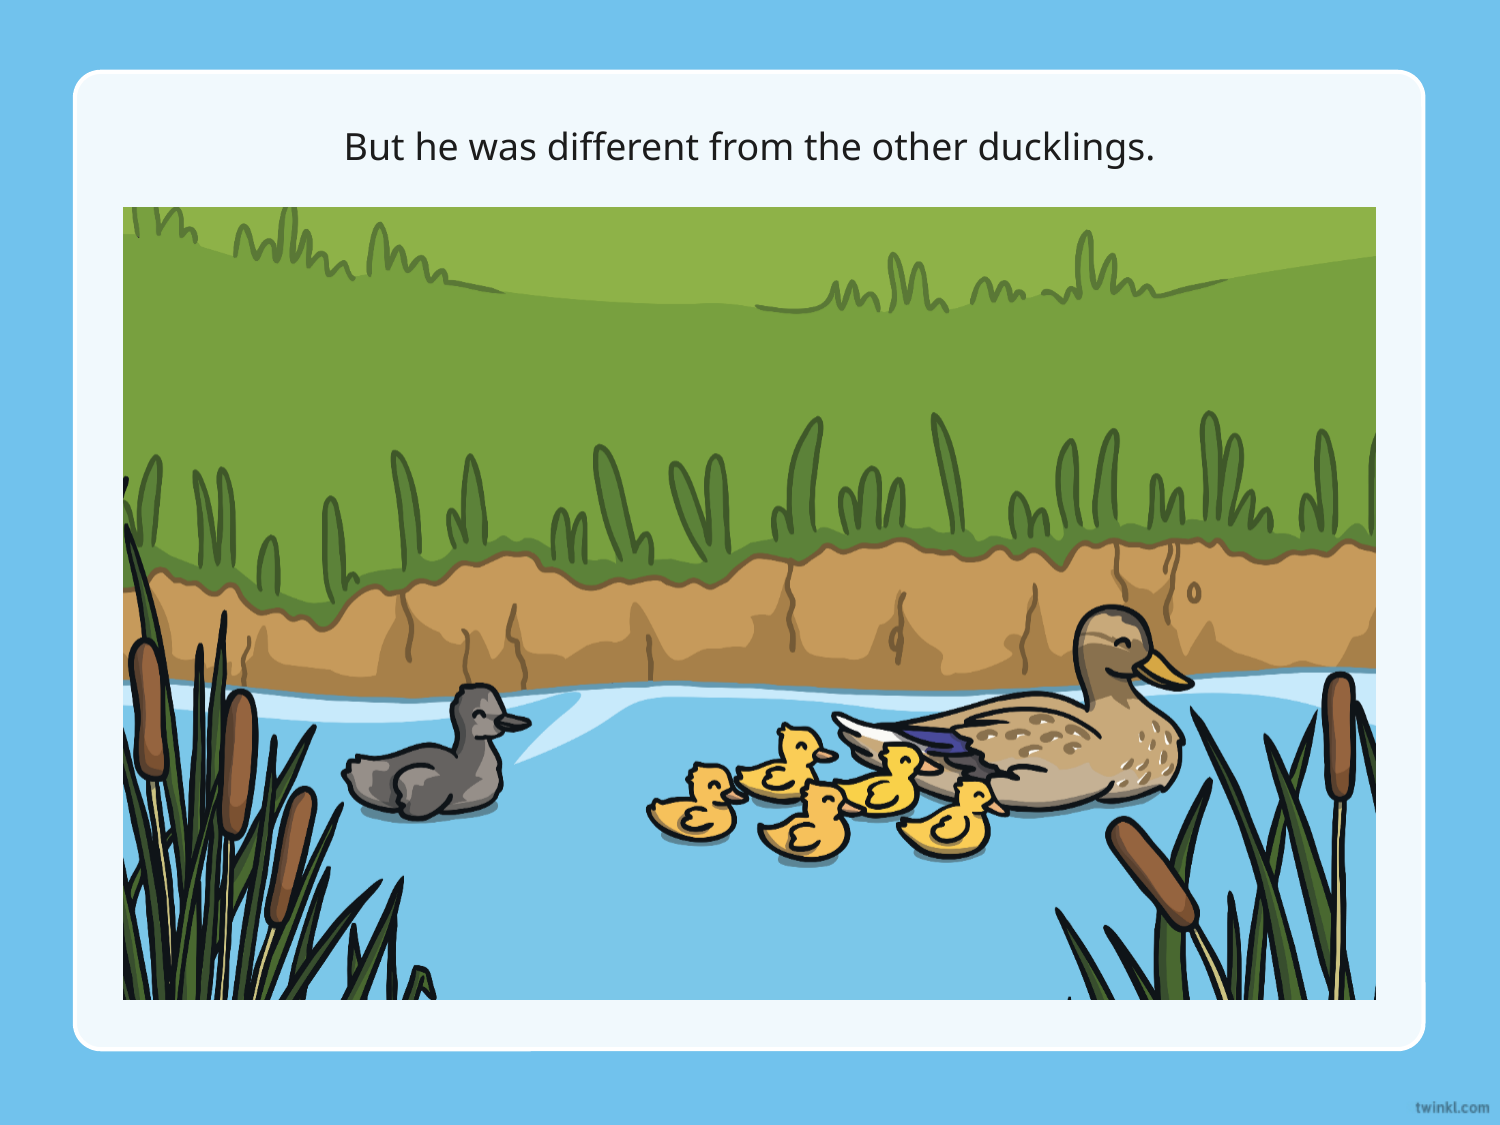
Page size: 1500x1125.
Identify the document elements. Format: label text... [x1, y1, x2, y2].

text_box But he was different from the other ducklings. [123, 111, 1376, 180]
picture [0, 0, 1500, 1125]
